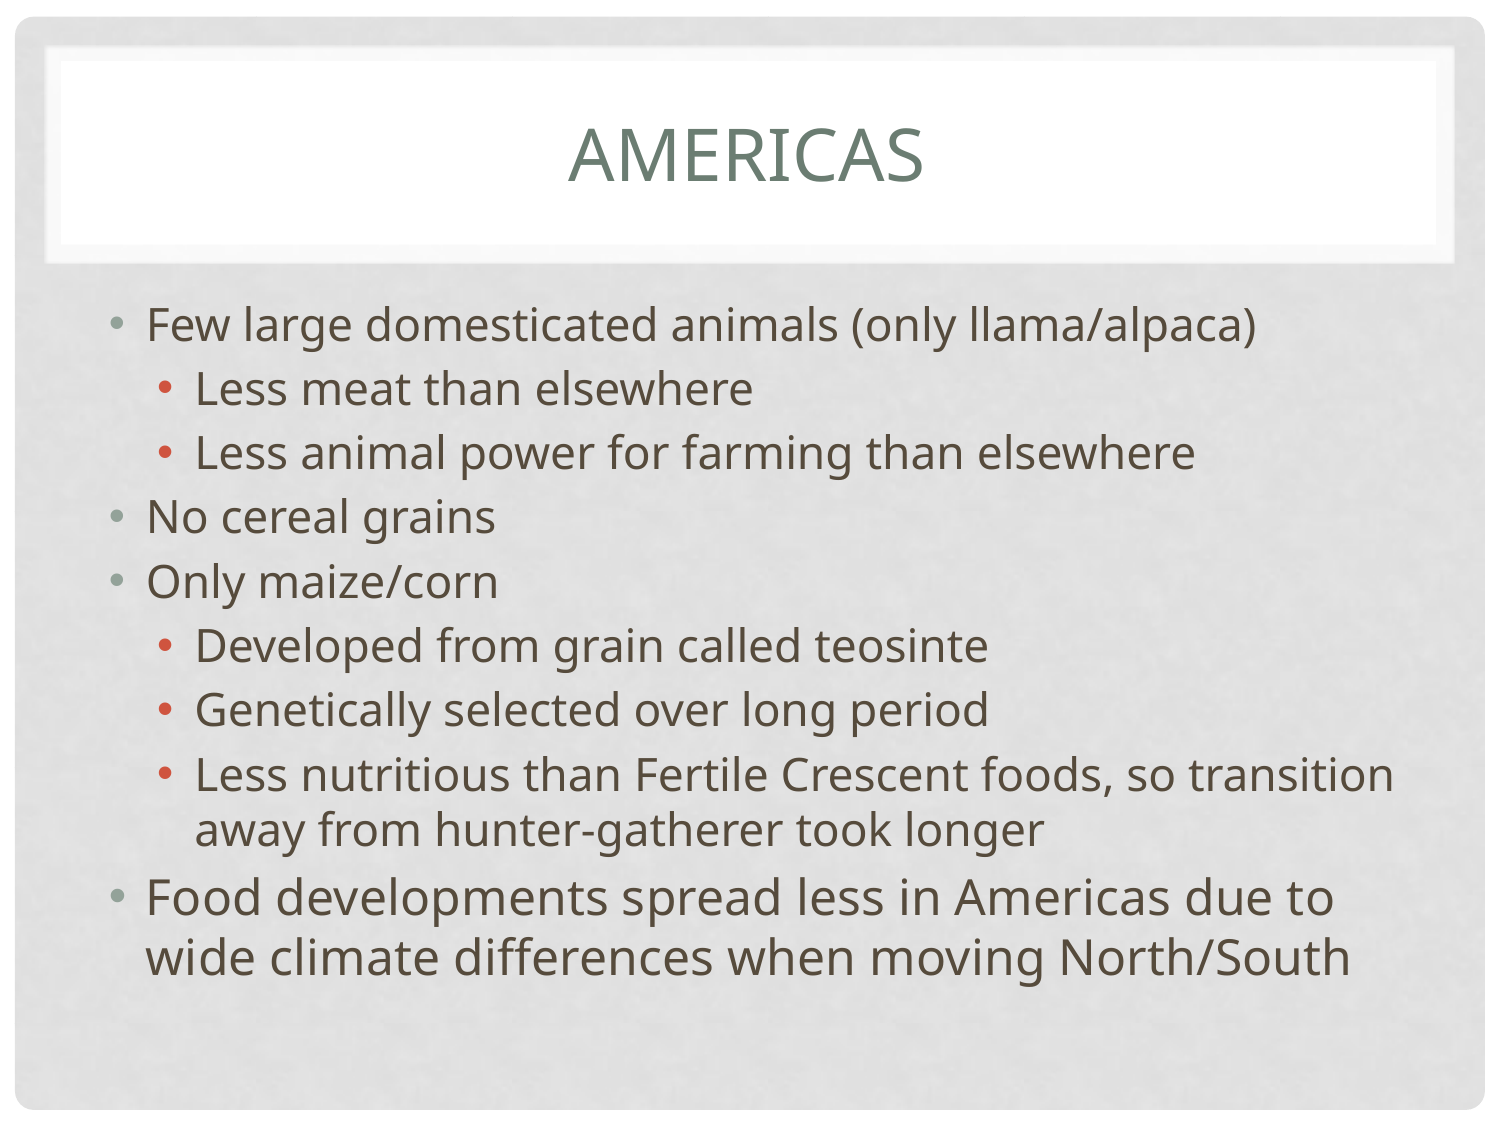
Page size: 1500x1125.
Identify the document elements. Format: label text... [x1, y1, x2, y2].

list Few large domesticated animals (only llama/alpaca) Less meat than elsewhere Less animal power for farming than elsewhere No cereal grains Only maize/corn Developed from grain called teosinte Genetically selected over long period Less nutritious than Fertile Crescent foods, so transition away from hunter-gatherer took longer Food developments spread less in Americas due to wide climate differences when moving North/South [75, 287, 1463, 1005]
title Americas [69, 66, 1425, 238]
